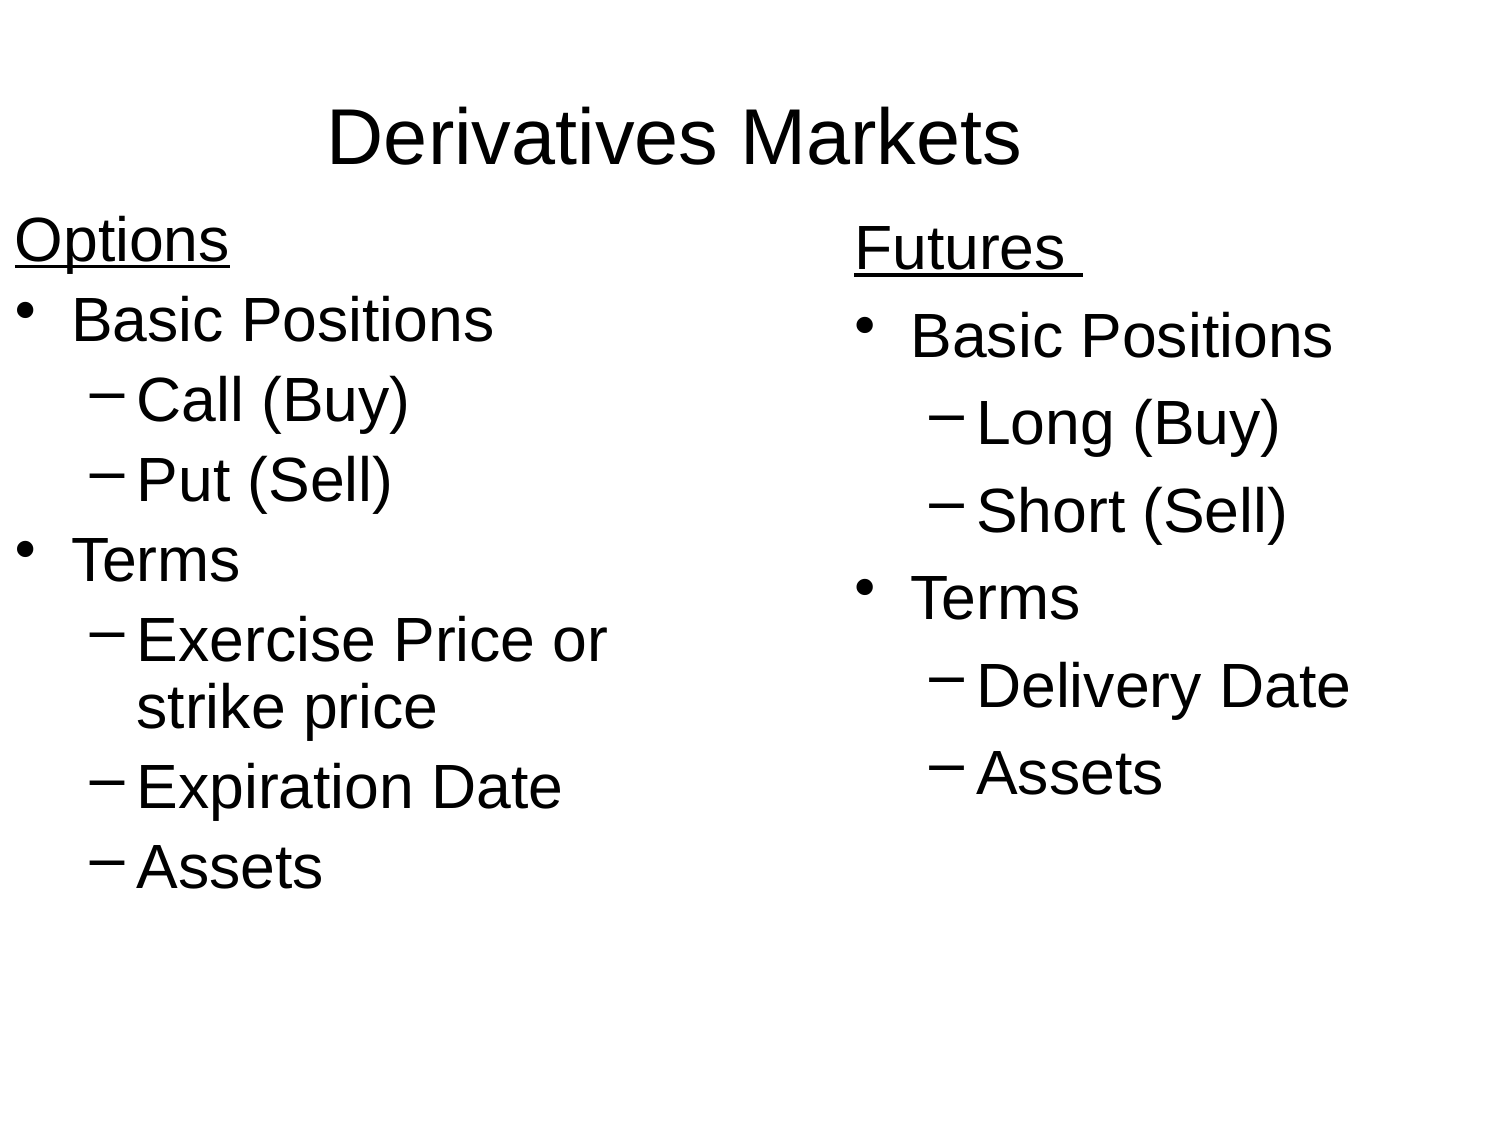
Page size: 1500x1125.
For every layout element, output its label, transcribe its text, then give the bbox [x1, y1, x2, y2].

title Derivatives Markets [0, 57, 1351, 208]
list Futures Basic Positions Long (Buy) Short (Sell) Terms Delivery Date Assets [839, 199, 1500, 944]
list Options Basic Positions Call (Buy) Put (Sell) Terms Exercise Price or strike price Expiration Date Assets [0, 199, 661, 944]
